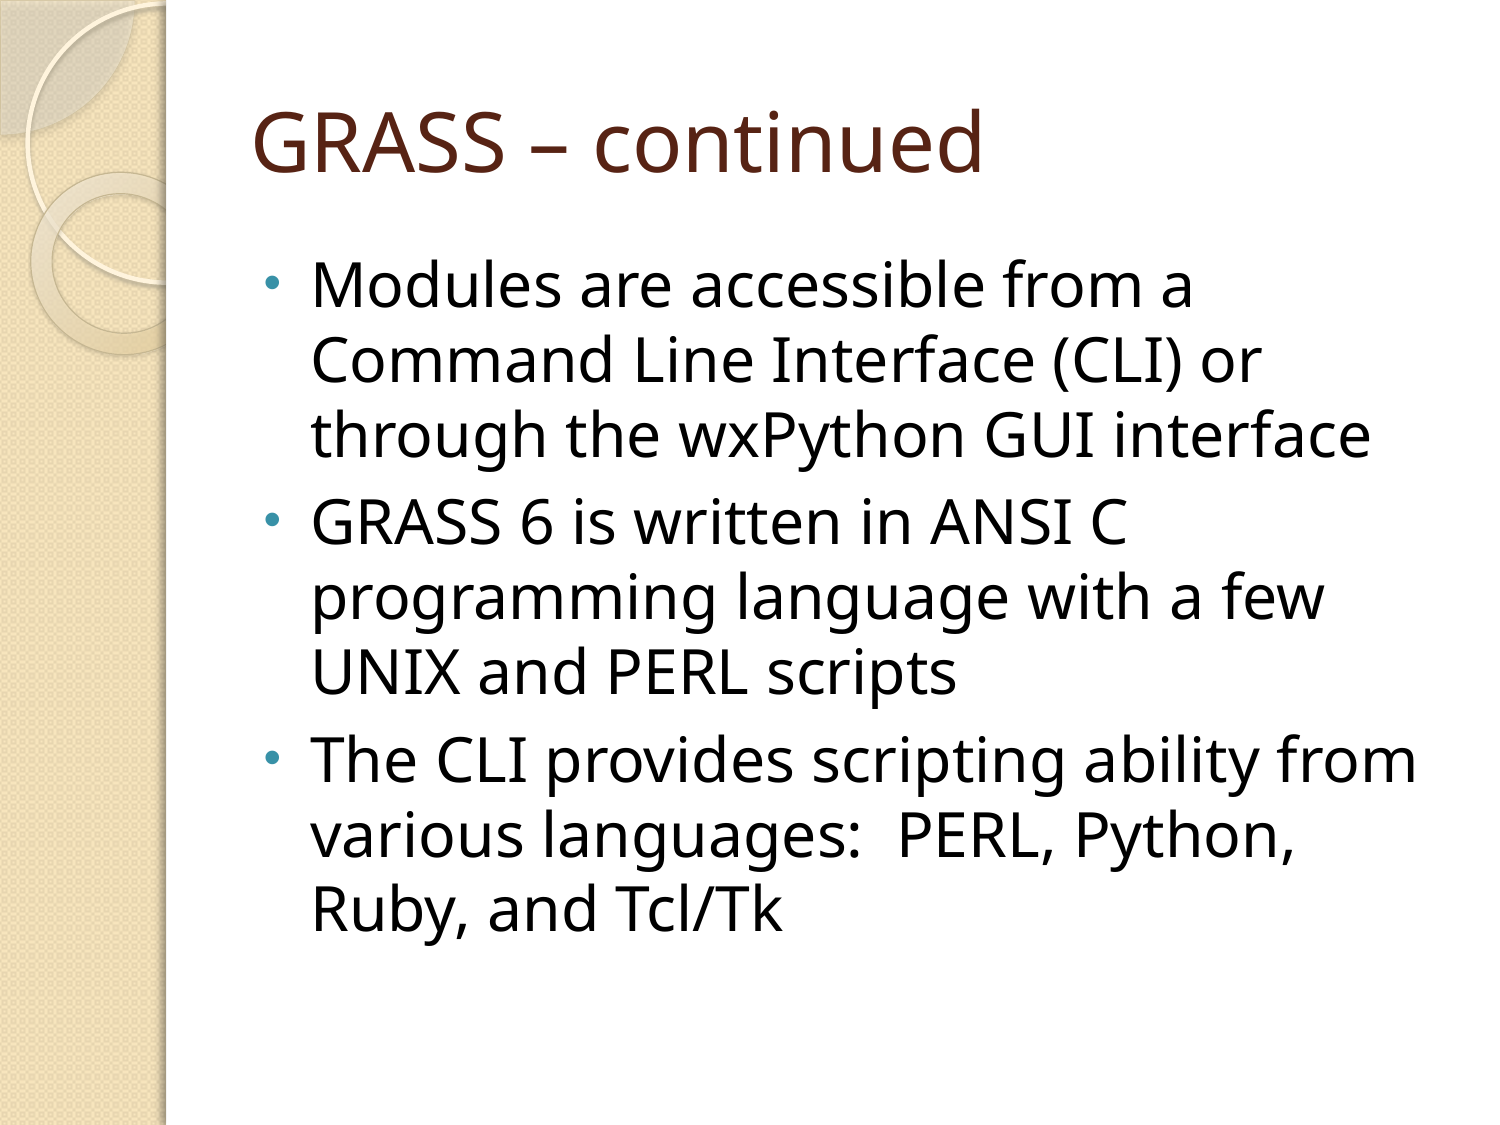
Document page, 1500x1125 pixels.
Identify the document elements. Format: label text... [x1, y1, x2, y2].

list Modules are accessible from a Command Line Interface (CLI) or through the wxPython GUI interface GRASS 6 is written in ANSI C programming language with a few UNIX and PERL scripts The CLI provides scripting ability from various languages: PERL, Python, Ruby, and Tcl/Tk [235, 237, 1466, 1025]
title GRASS – continued [235, 45, 1466, 233]
